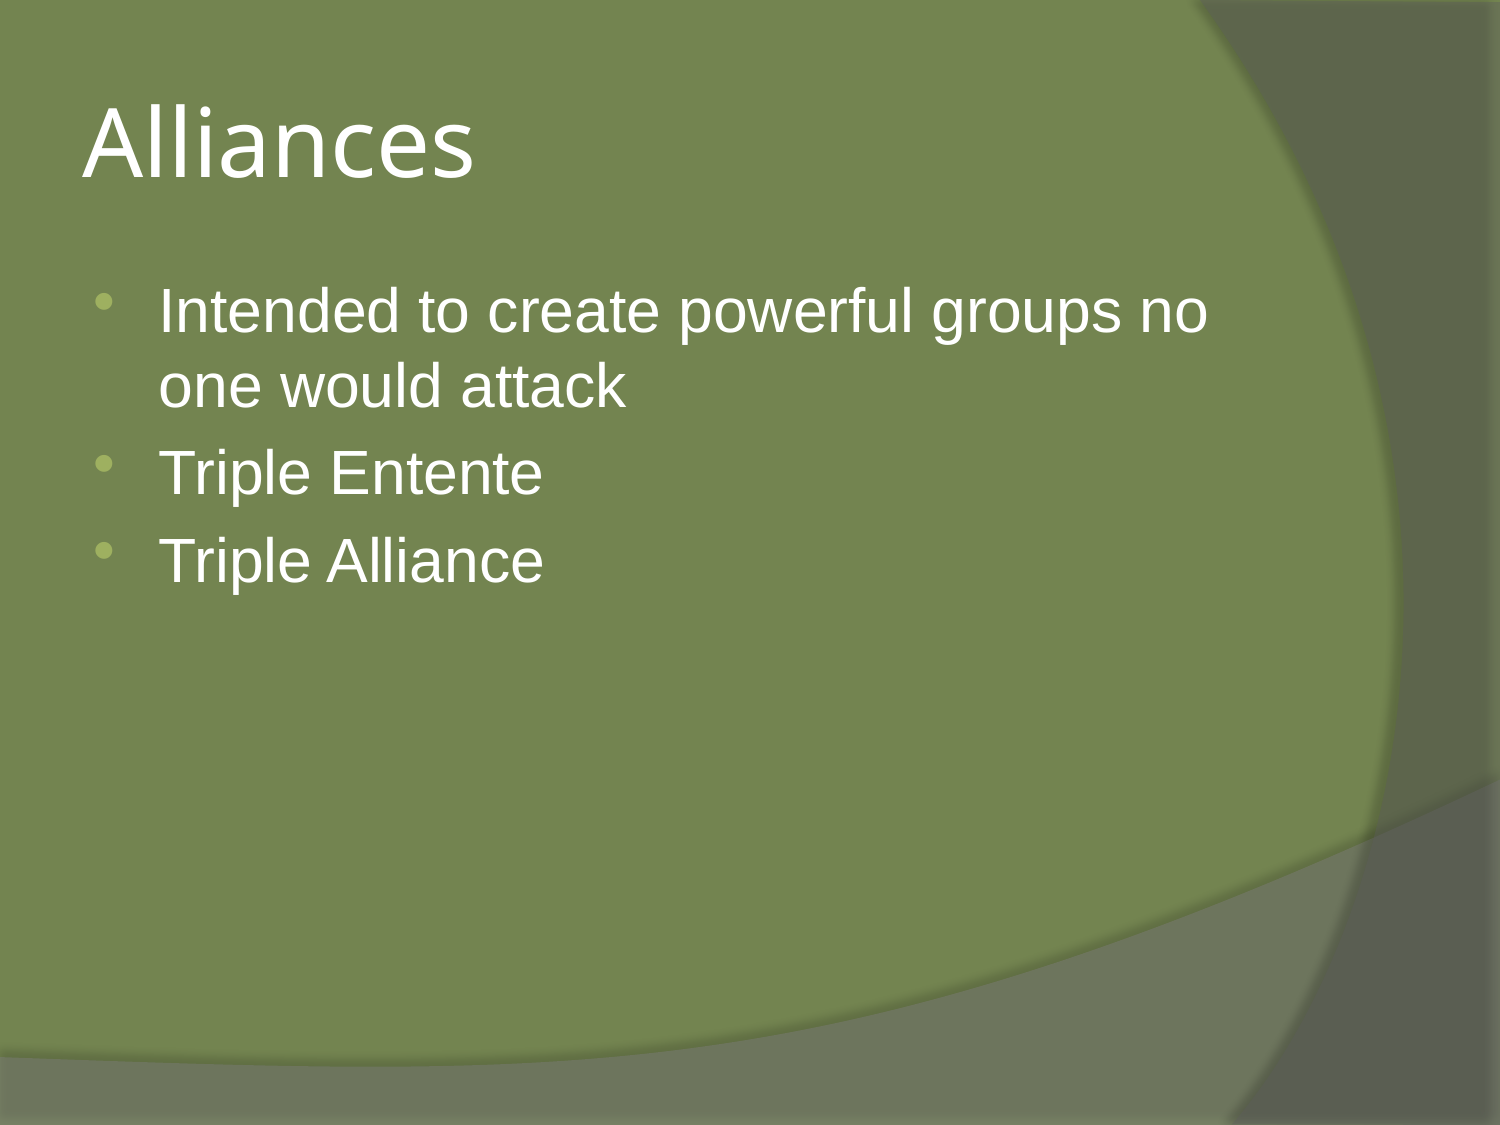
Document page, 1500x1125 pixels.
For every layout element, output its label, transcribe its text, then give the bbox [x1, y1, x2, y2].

title Alliances [75, 45, 1300, 233]
list Intended to create powerful groups no one would attack Triple Entente Triple Alliance [75, 262, 1300, 1005]
